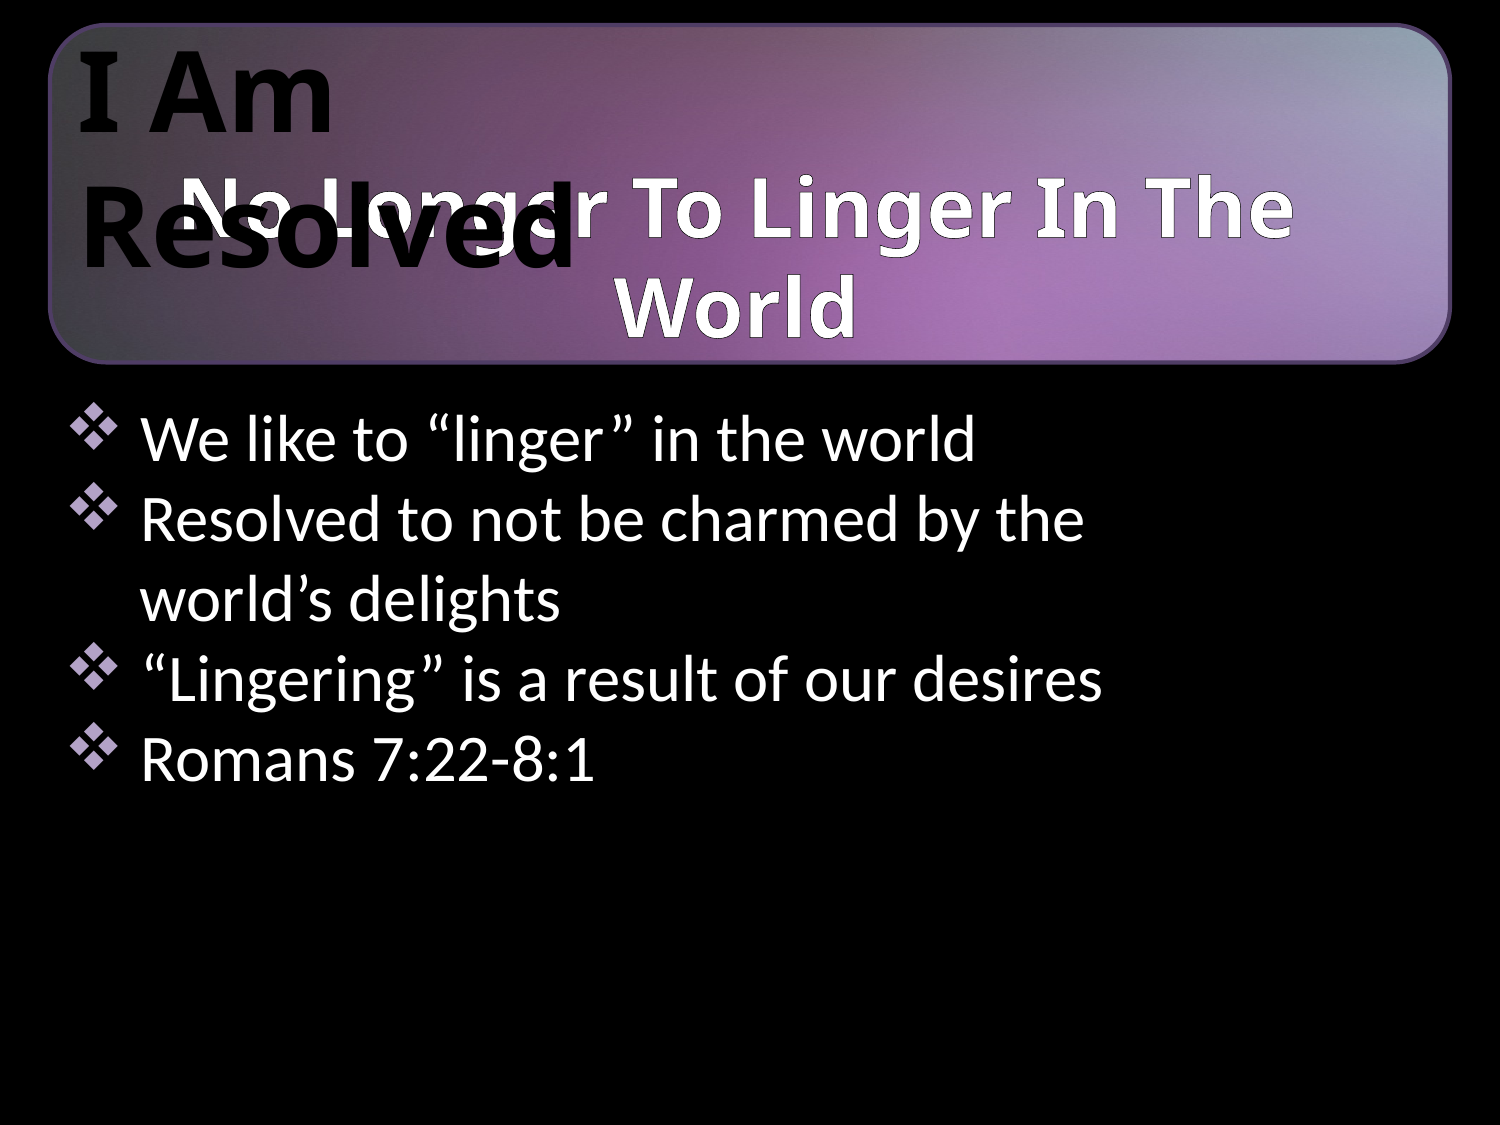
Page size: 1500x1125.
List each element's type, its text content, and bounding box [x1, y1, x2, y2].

text_box We like to “linger” in the world Resolved to not be charmed by the world’s delights “Lingering” is a result of our desires Romans 7:22-8:1 [50, 387, 1500, 802]
text_box I Am Resolved [62, 12, 800, 298]
text_box [800, 22, 1453, 360]
text_box [47, 43, 62, 335]
text_box No Longer To Linger In The World [55, 147, 1418, 362]
